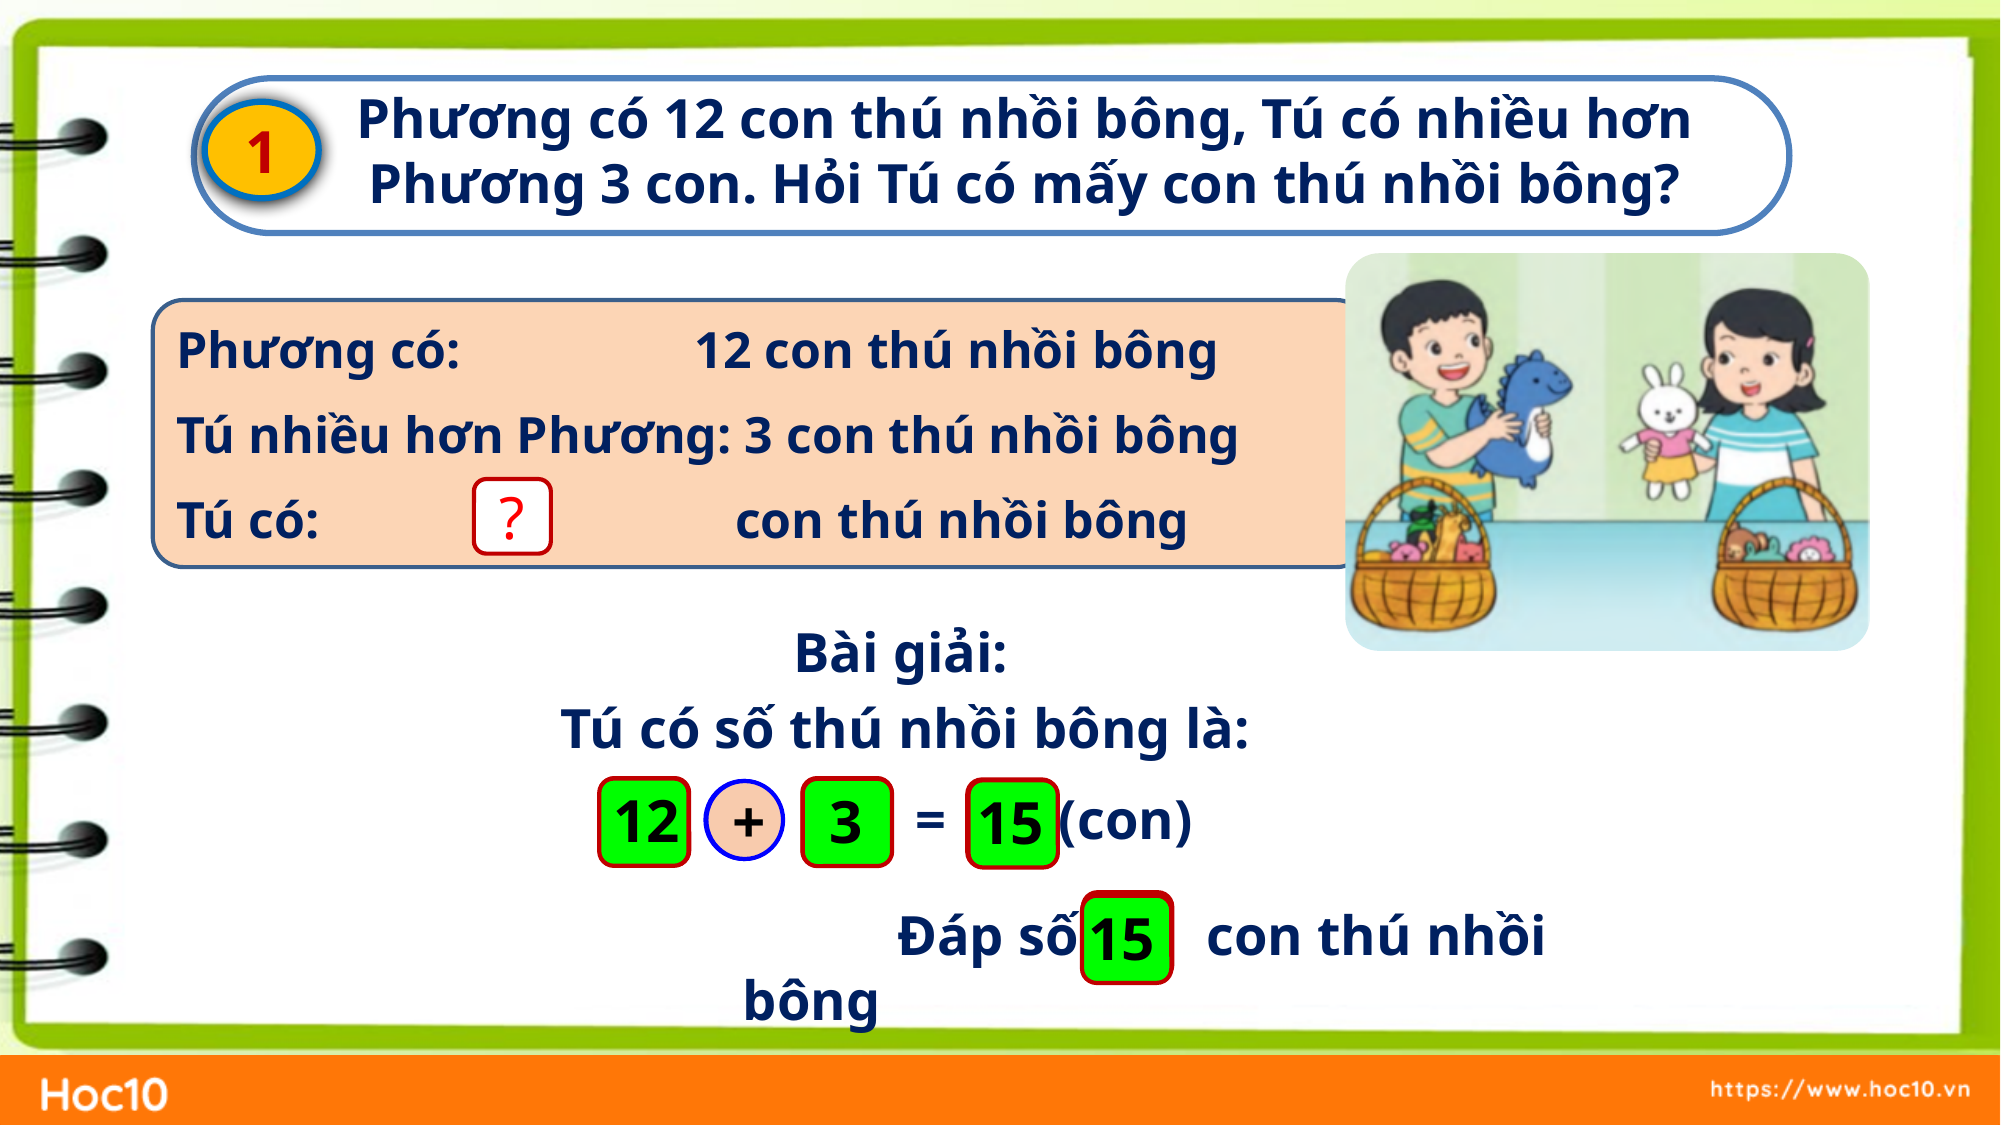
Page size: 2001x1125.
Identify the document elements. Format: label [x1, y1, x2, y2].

text_box [802, 777, 905, 867]
text_box [193, 76, 1790, 234]
text_box [598, 776, 710, 867]
text_box [962, 778, 1075, 868]
picture [0, 0, 2001, 1125]
text_box [1073, 893, 1192, 984]
